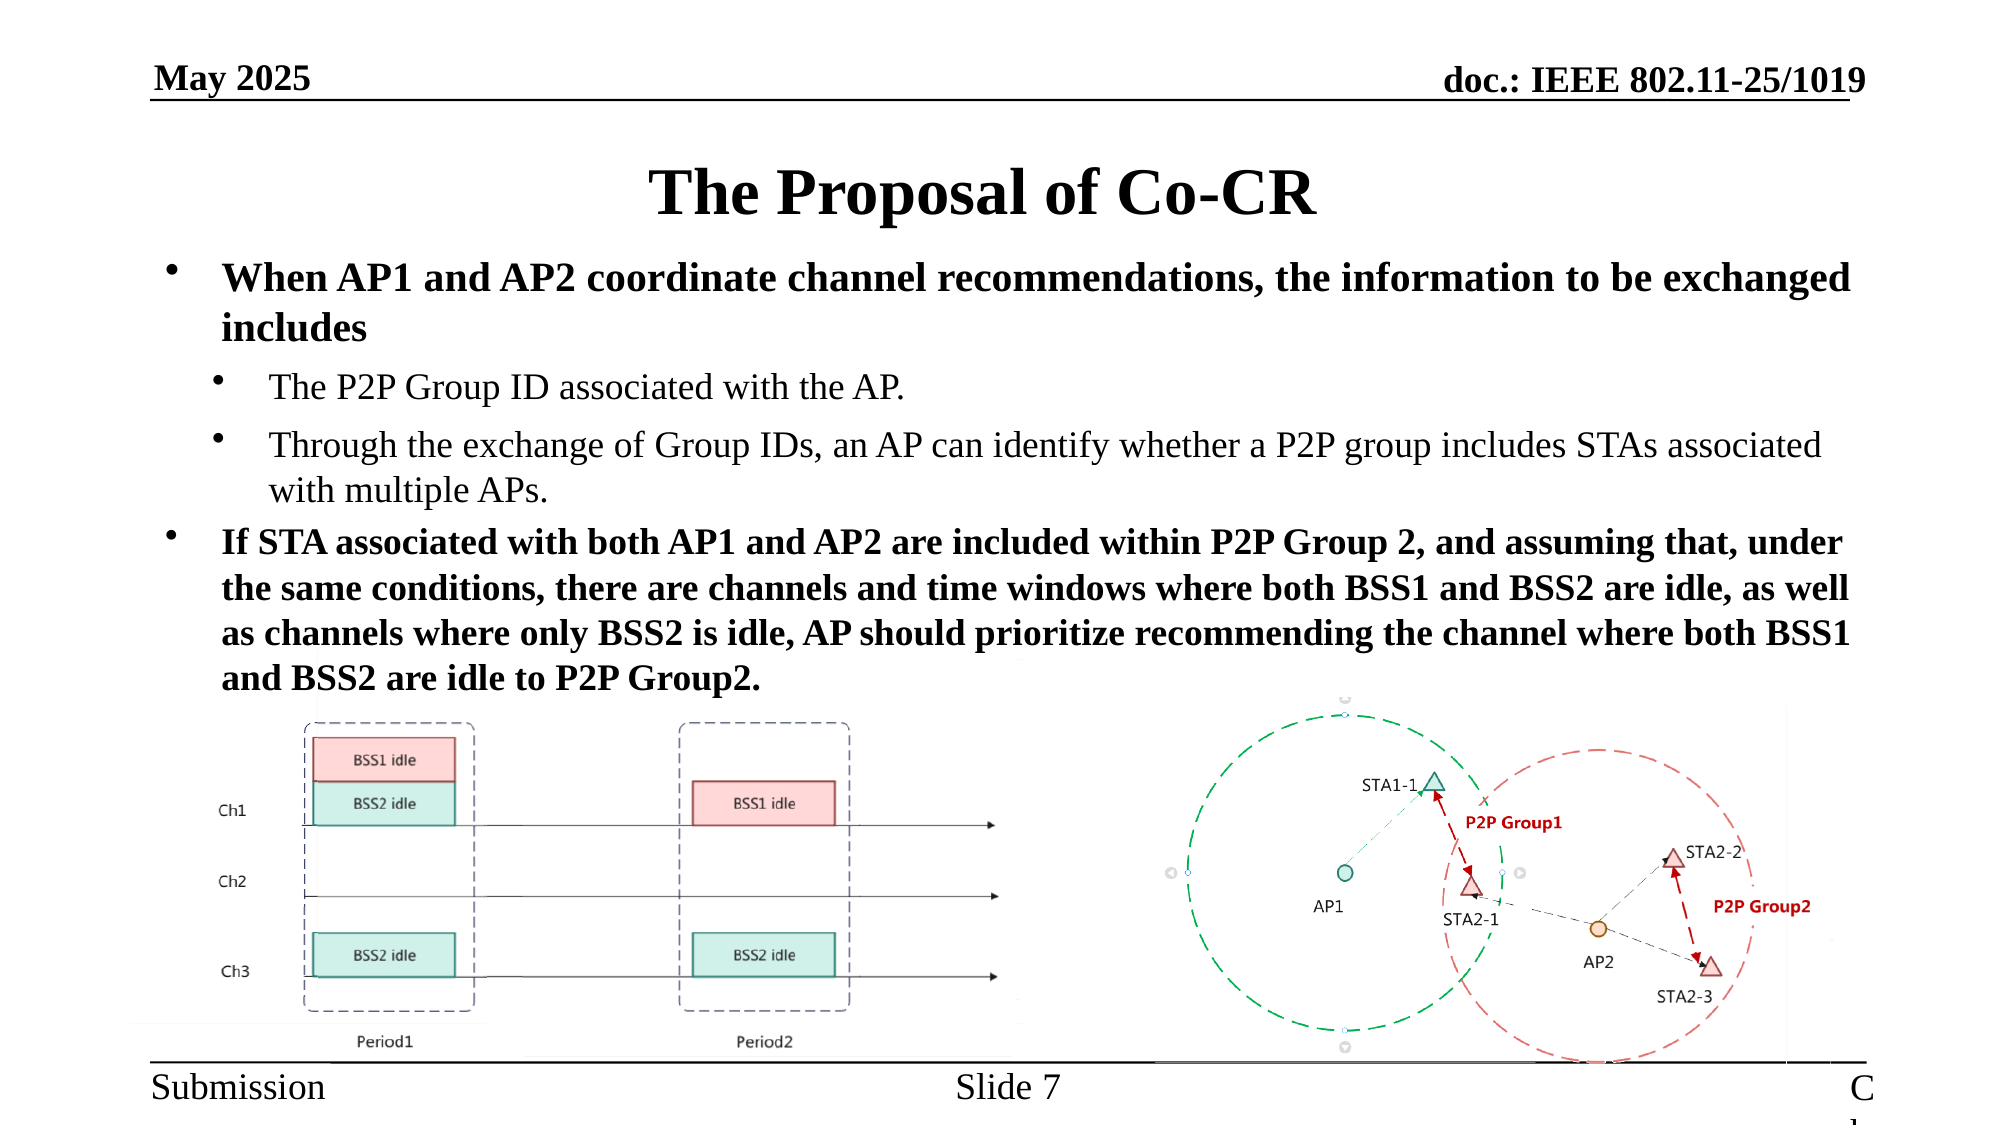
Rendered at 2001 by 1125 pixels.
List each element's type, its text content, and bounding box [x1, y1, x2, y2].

picture [131, 648, 1027, 1076]
list When AP1 and AP2 coordinate channel recommendations, the information to be exchanged includes The P2P Group ID associated with the AP. Through the exchange of Group IDs, an AP can identify whether a P2P group includes STAs associated with multiple APs. If STA associated with both AP1 and AP2 are included within P2P Group 2, and assuming that, under the same conditions, there are channels and time windows where both BSS1 and BSS2 are idle, as well as channels where only BSS2 is idle, AP should prioritize recommending the channel where both BSS1 and BSS2 are idle to P2P Group2. [149, 242, 1901, 916]
footer Chun Huang, et al. (ZTE) [1849, 1062, 1860, 1109]
text_box The Proposal of Co-CR [150, 112, 1850, 242]
slide_number Slide [942, 1061, 1075, 1108]
picture [1155, 697, 1834, 1064]
